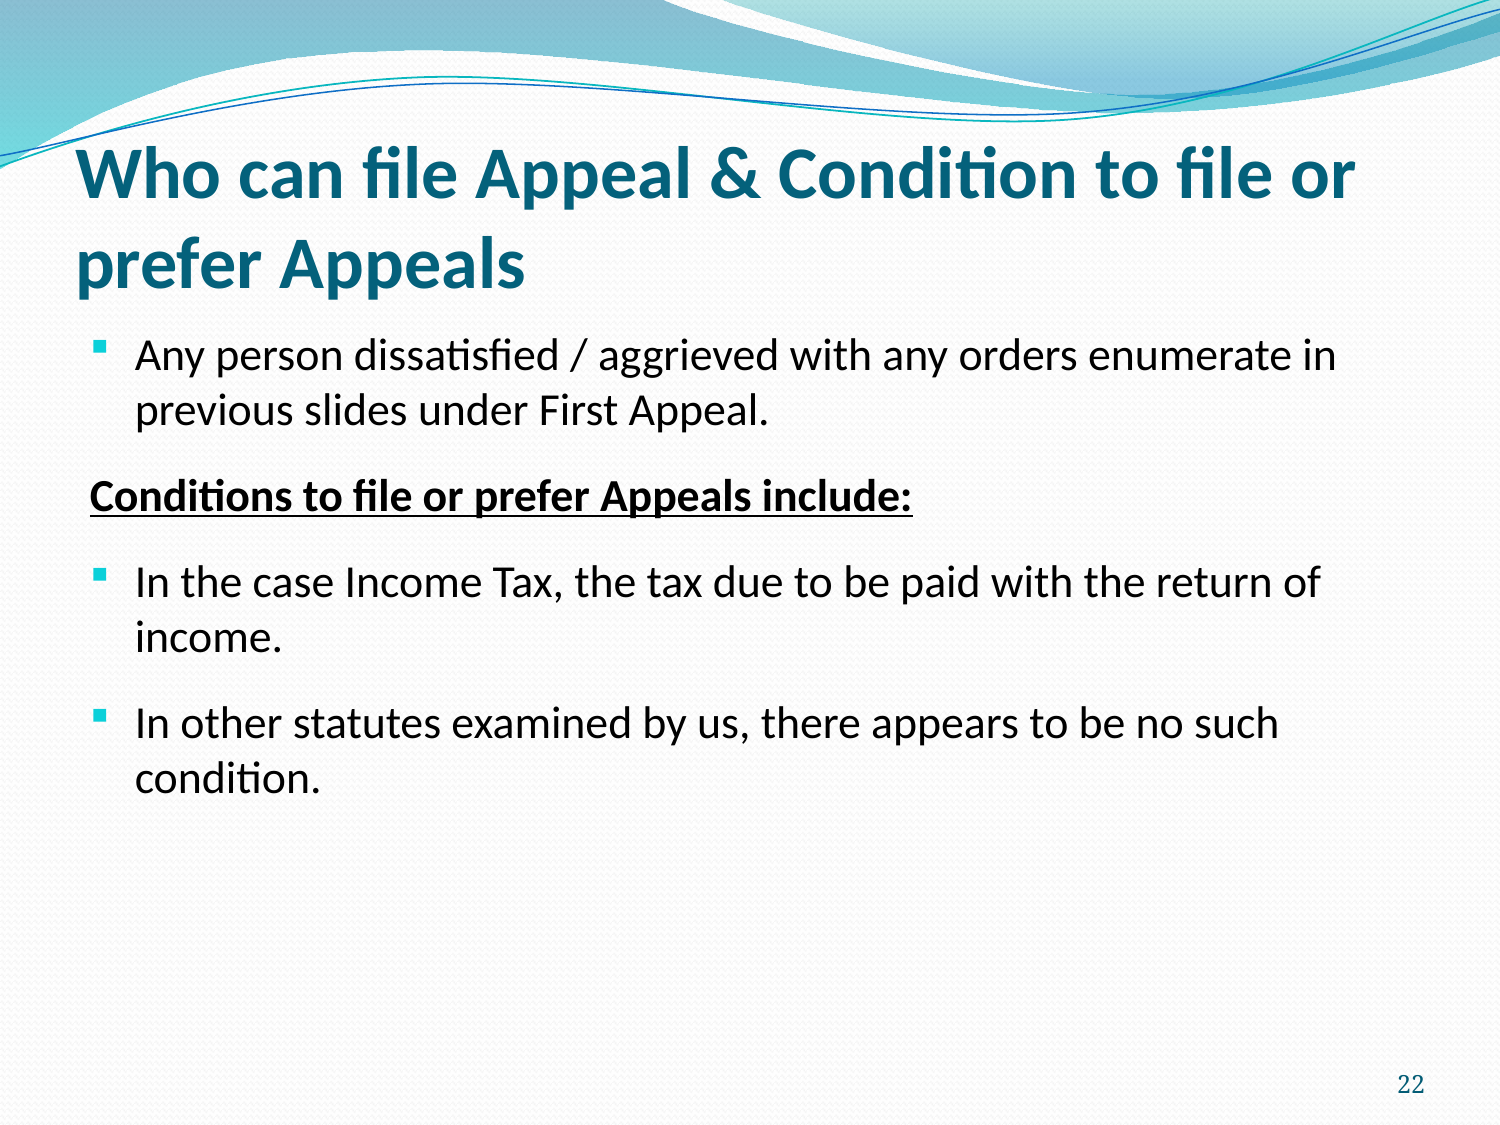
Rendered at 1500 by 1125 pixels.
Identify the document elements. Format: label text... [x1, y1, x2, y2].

list Any person dissatisfied / aggrieved with any orders enumerate in previous slides under First Appeal. Conditions to file or prefer Appeals include: In the case Income Tax, the tax due to be paid with the return of income. In other statutes examined by us, there appears to be no such condition. [75, 317, 1425, 1038]
title Who can file Appeal & Condition to file or prefer Appeals [75, 115, 1425, 303]
slide_number 22 [1299, 1042, 1425, 1103]
